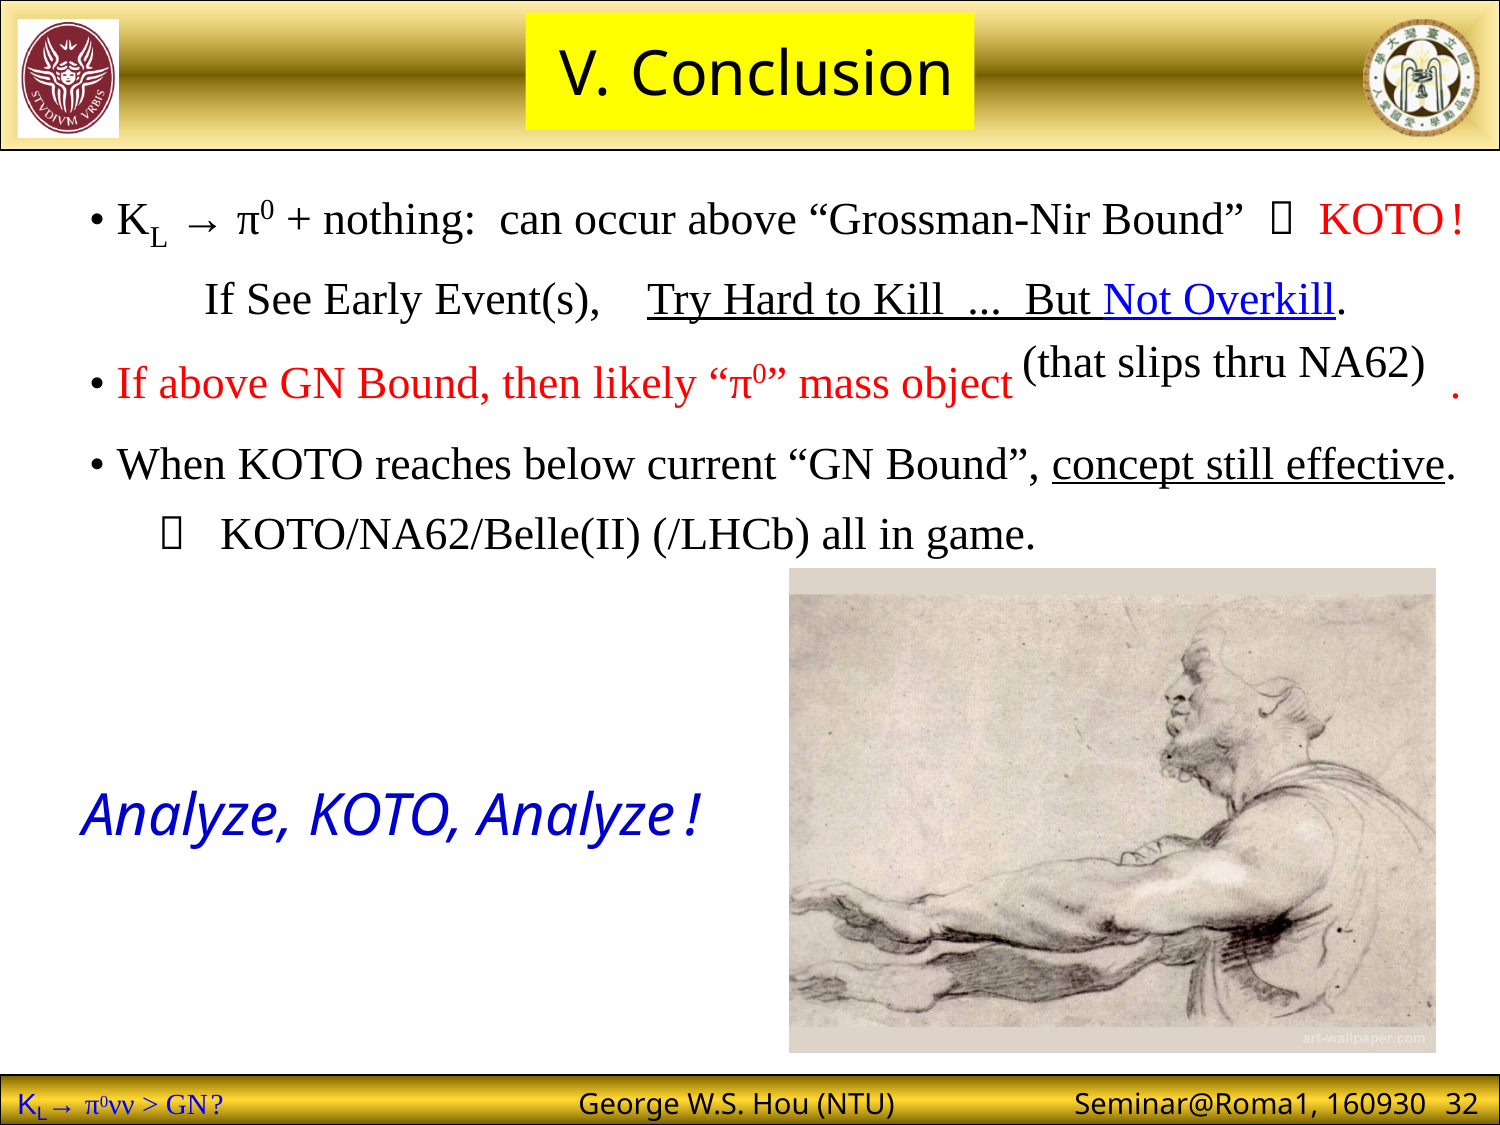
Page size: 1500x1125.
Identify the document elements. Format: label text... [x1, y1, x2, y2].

text_box • KL → π0 + nothing: can occur above “Grossman-Nir Bound”  KOTO ! If See Early Event(s), Try Hard to Kill ... But Not Overkill. • If above GN Bound, then likely “π0” mass object . • When KOTO reaches below current “GN Bound”, concept still effective.  KOTO/NA62/Belle(II) (/LHCb) all in game. [74, 174, 1480, 566]
picture [789, 568, 1436, 1053]
picture [17, 19, 119, 138]
text_box Analyze, KOTO, Analyze ! [67, 770, 716, 855]
picture [1362, 18, 1481, 138]
text_box (that slips thru NA62) [1007, 324, 1441, 395]
text_box V. Conclusion [525, 12, 975, 130]
